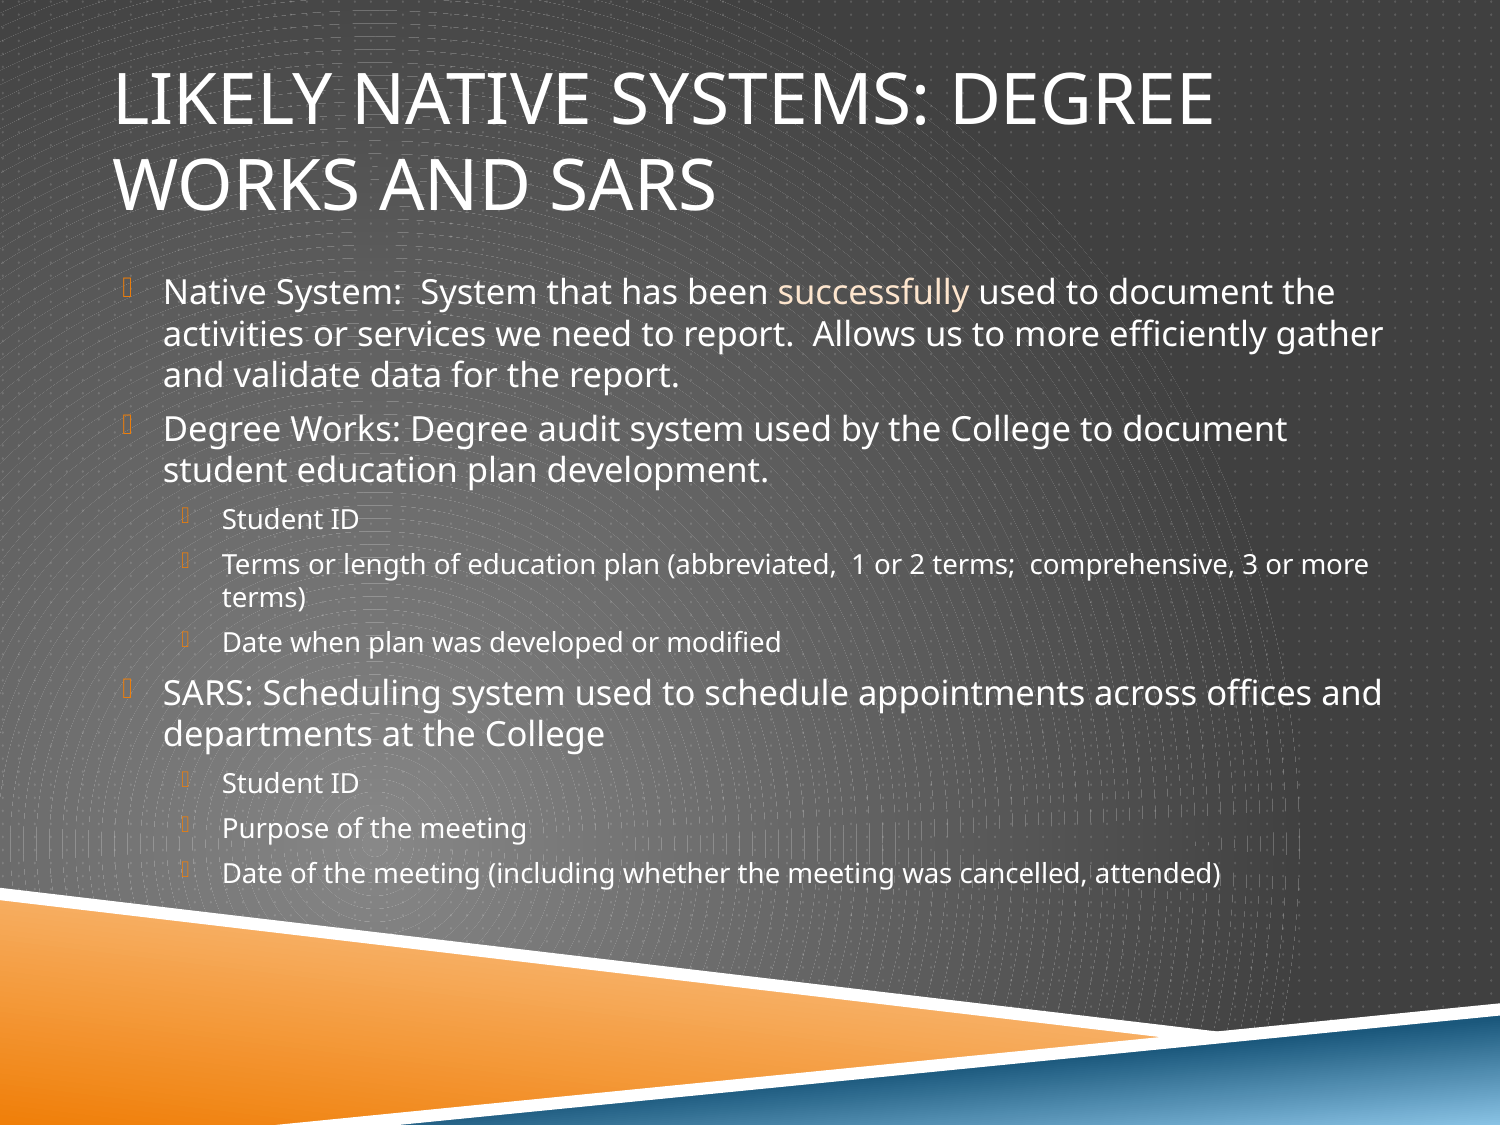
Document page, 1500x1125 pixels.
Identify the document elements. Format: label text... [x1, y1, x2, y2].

title Likely Native Systems: degree Works and SARS [112, 45, 1388, 233]
list Native System: System that has been successfully used to document the activities or services we need to report. Allows us to more efficiently gather and validate data for the report. Degree Works: Degree audit system used by the College to document student education plan development. Student ID Terms or length of education plan (abbreviated, 1 or 2 terms; comprehensive, 3 or more terms) Date when plan was developed or modified SARS: Scheduling system used to schedule appointments across offices and departments at the College Student ID Purpose of the meeting Date of the meeting (including whether the meeting was cancelled, attended) [112, 262, 1388, 900]
